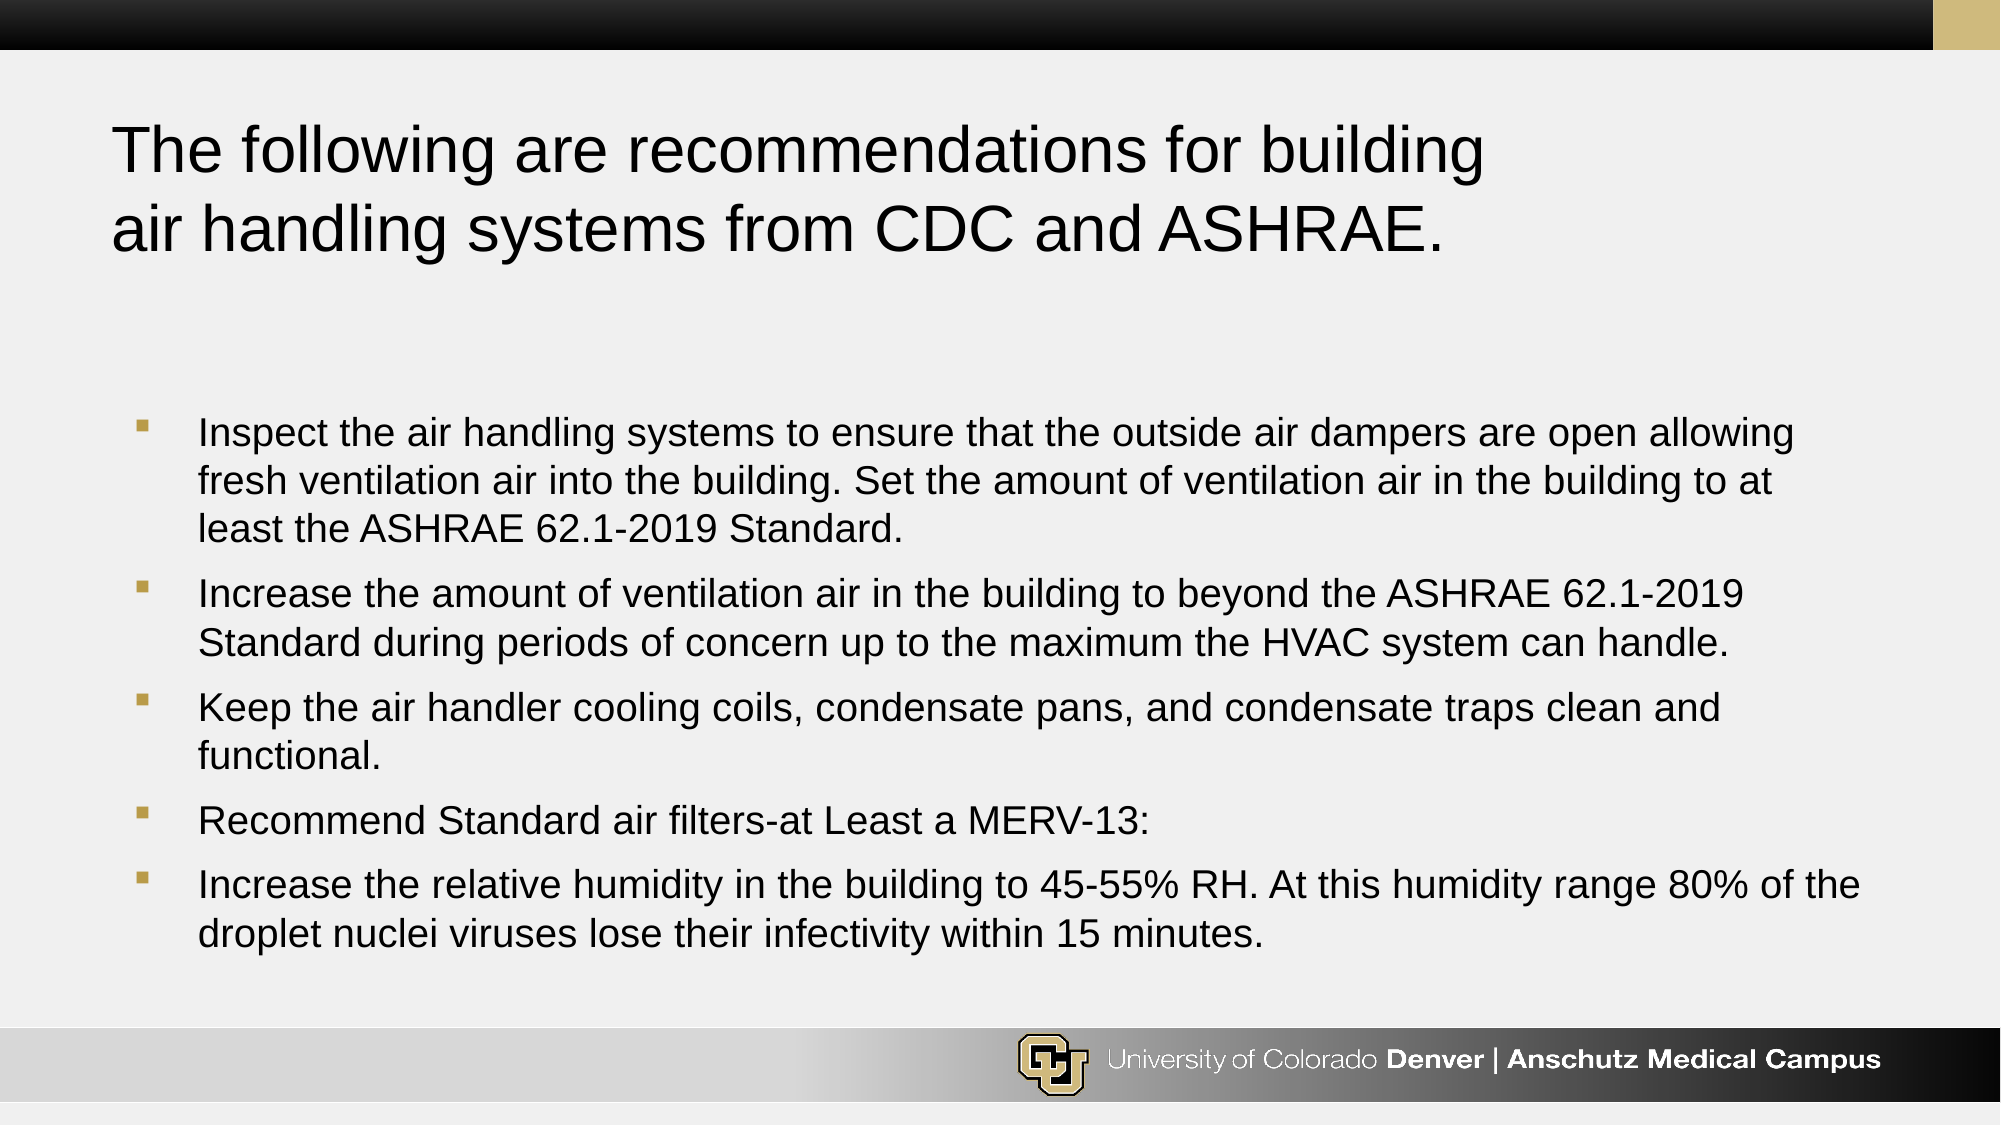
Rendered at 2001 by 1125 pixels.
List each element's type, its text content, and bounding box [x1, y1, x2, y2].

list Inspect the air handling systems to ensure that the outside air dampers are open allowing fresh ventilation air into the building. Set the amount of ventilation air in the building to at least the ASHRAE 62.1-2019 Standard. Increase the amount of ventilation air in the building to beyond the ASHRAE 62.1-2019 Standard during periods of concern up to the maximum the HVAC system can handle. Keep the air handler cooling coils, condensate pans, and condensate traps clean and functional. Recommend Standard air filters-at Least a MERV-13: Increase the relative humidity in the building to 45-55% RH. At this humidity range 80% of the droplet nuclei viruses lose their infectivity within 15 minutes. [133, 334, 1884, 972]
title The following are recommendations for building air handling systems from CDC and ASHRAE. [111, 99, 1522, 355]
picture [1016, 1032, 1881, 1097]
